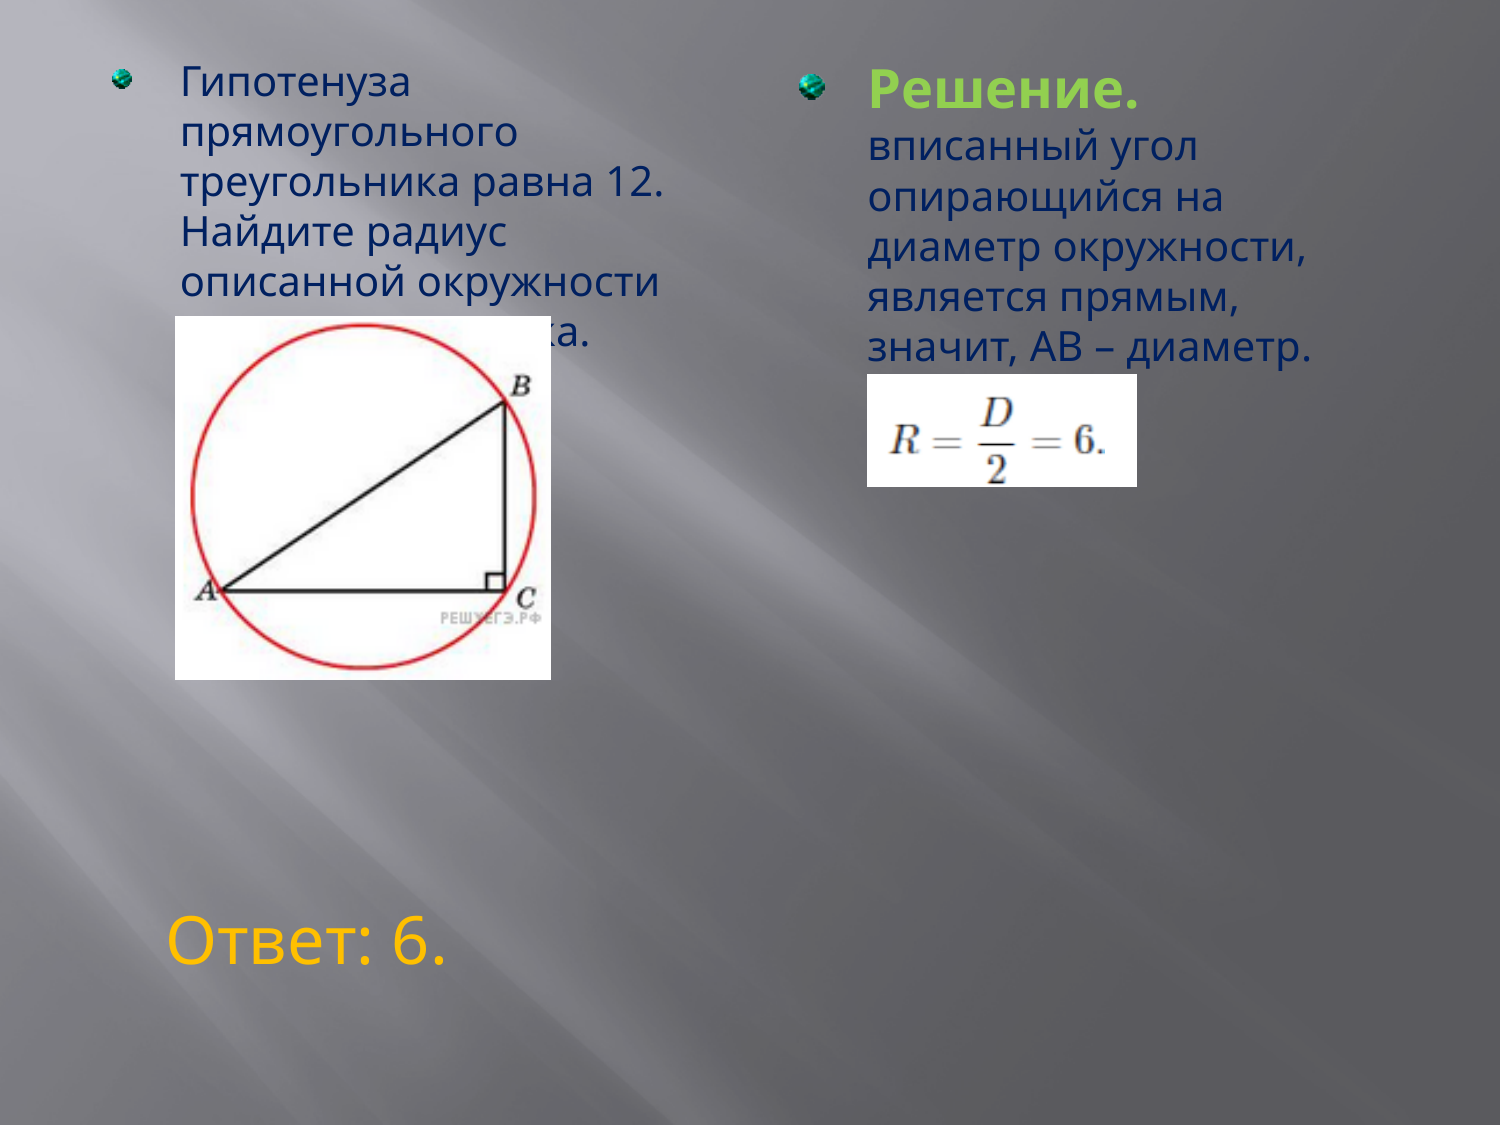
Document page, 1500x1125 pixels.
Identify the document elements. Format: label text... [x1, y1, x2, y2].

text_box Ответ: 6. [150, 890, 464, 986]
list Гипотенуза прямоугольного треугольника равна 12. Найдите радиус описанной окружности этого треугольника. [75, 46, 738, 1005]
picture [175, 316, 551, 680]
picture [112, 69, 132, 89]
picture [799, 74, 825, 100]
list Решение. вписанный угол опирающийся на диаметр окружности, является прямым, значит, AB – диаметр. [762, 46, 1425, 1005]
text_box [866, 374, 1137, 493]
